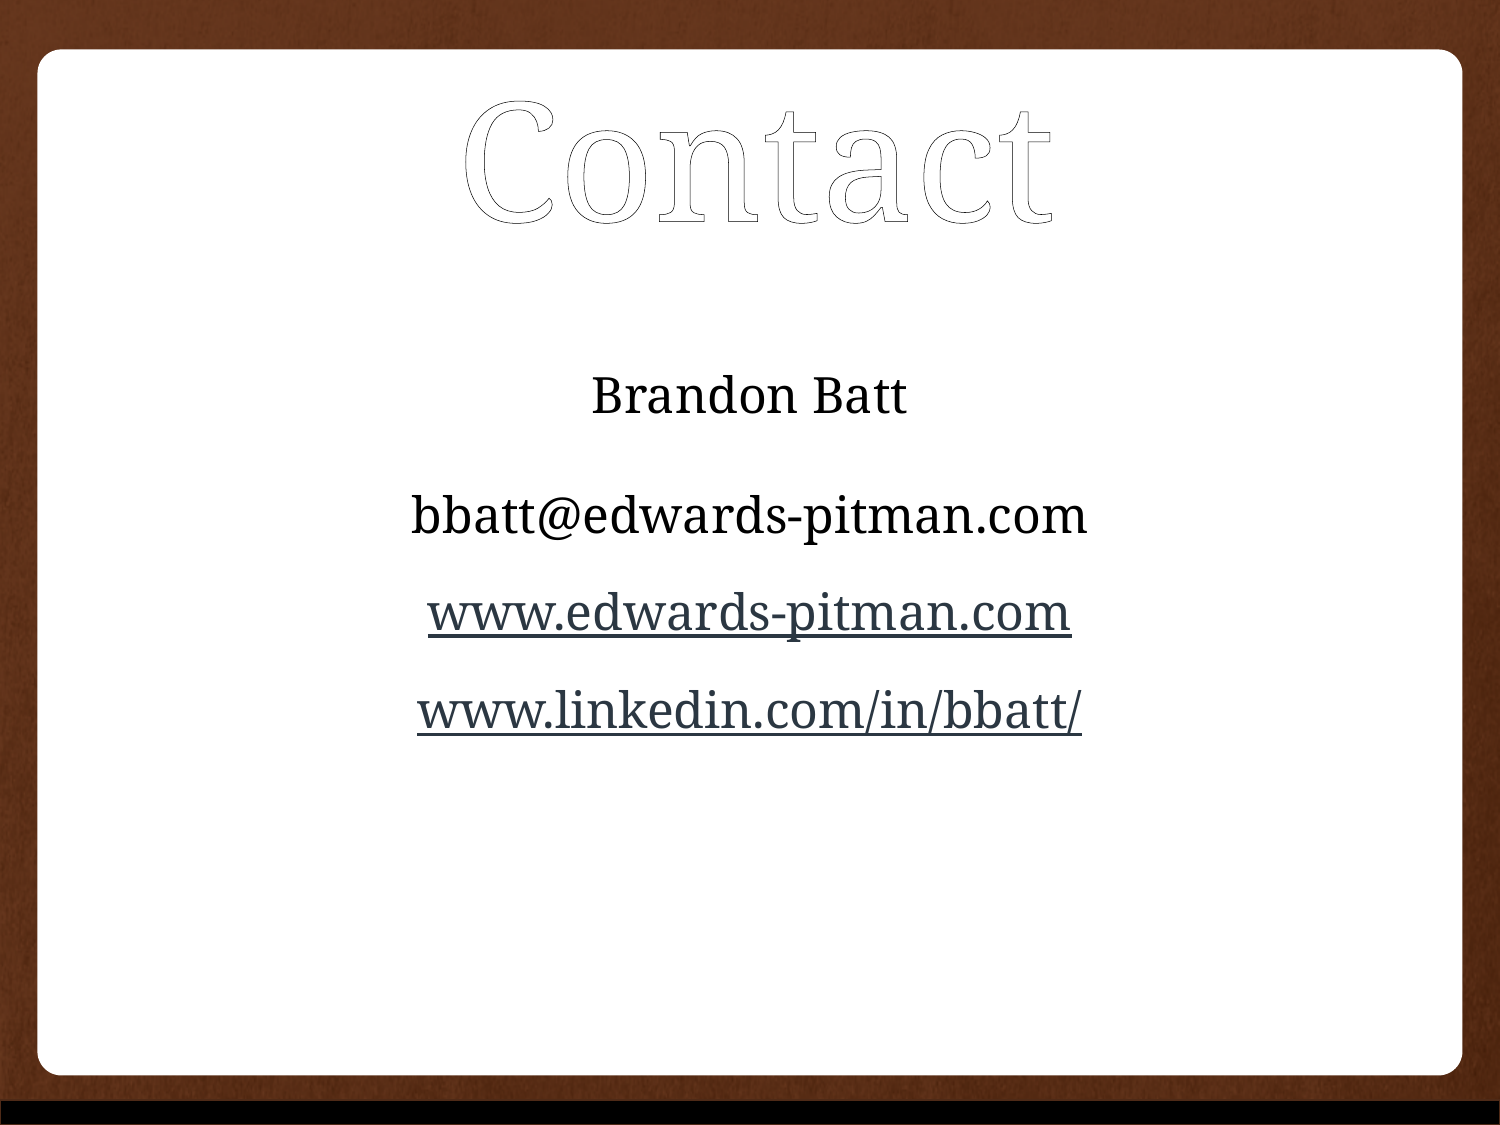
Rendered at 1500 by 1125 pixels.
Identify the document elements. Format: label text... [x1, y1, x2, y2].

list Brandon Batt bbatt@edwards-pitman.com www.edwards-pitman.com www.linkedin.com/in/bbatt/ [150, 295, 1350, 996]
text_box Contact [12, 70, 1500, 263]
text_box [0, 1099, 1500, 1125]
